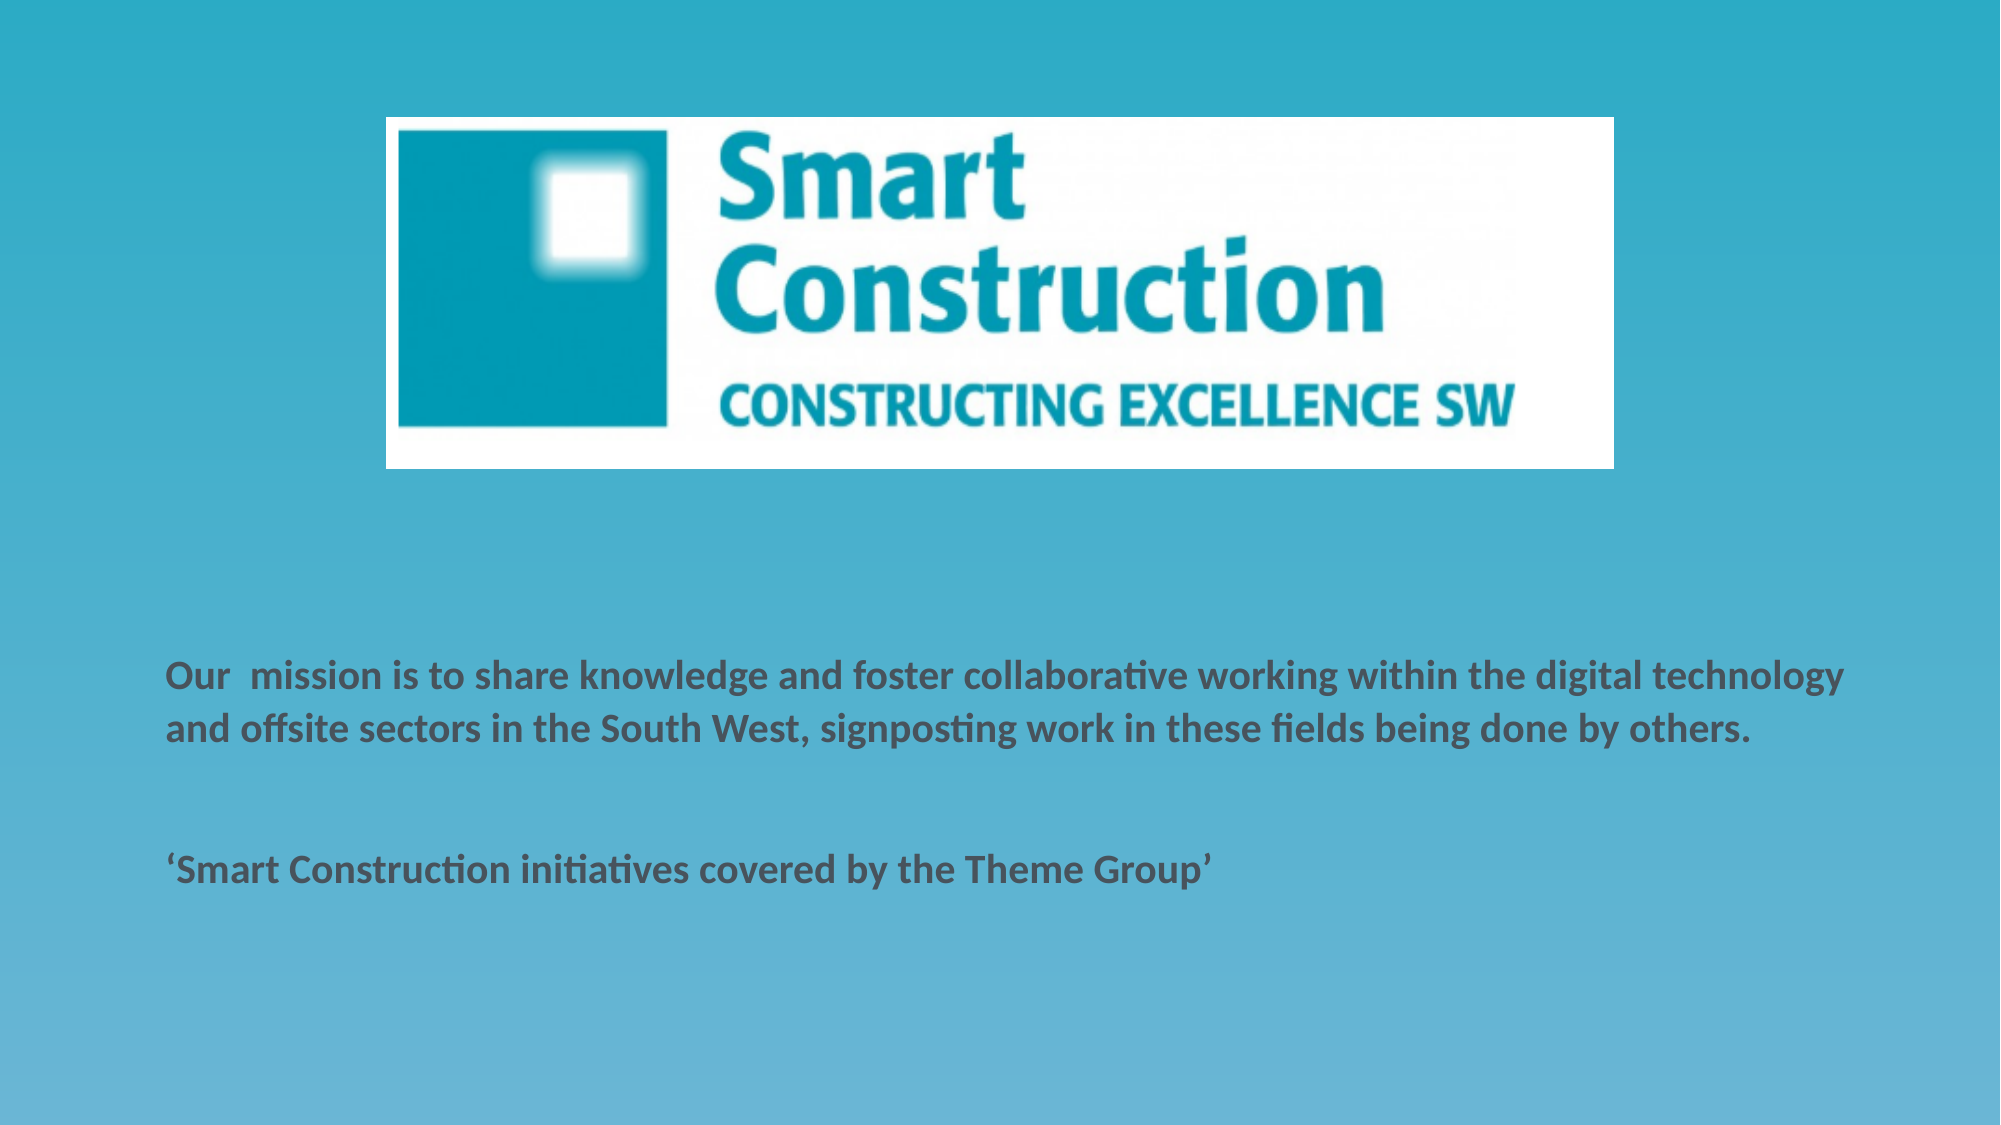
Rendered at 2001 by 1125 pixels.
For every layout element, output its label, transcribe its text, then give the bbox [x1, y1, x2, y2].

text_box Our mission is to share knowledge and foster collaborative working within the digital technology and offsite sectors in the South West, signposting work in these fields being done by others. ‘Smart Construction initiatives covered by the Theme Group’ [150, 500, 1901, 948]
picture [386, 117, 1614, 469]
